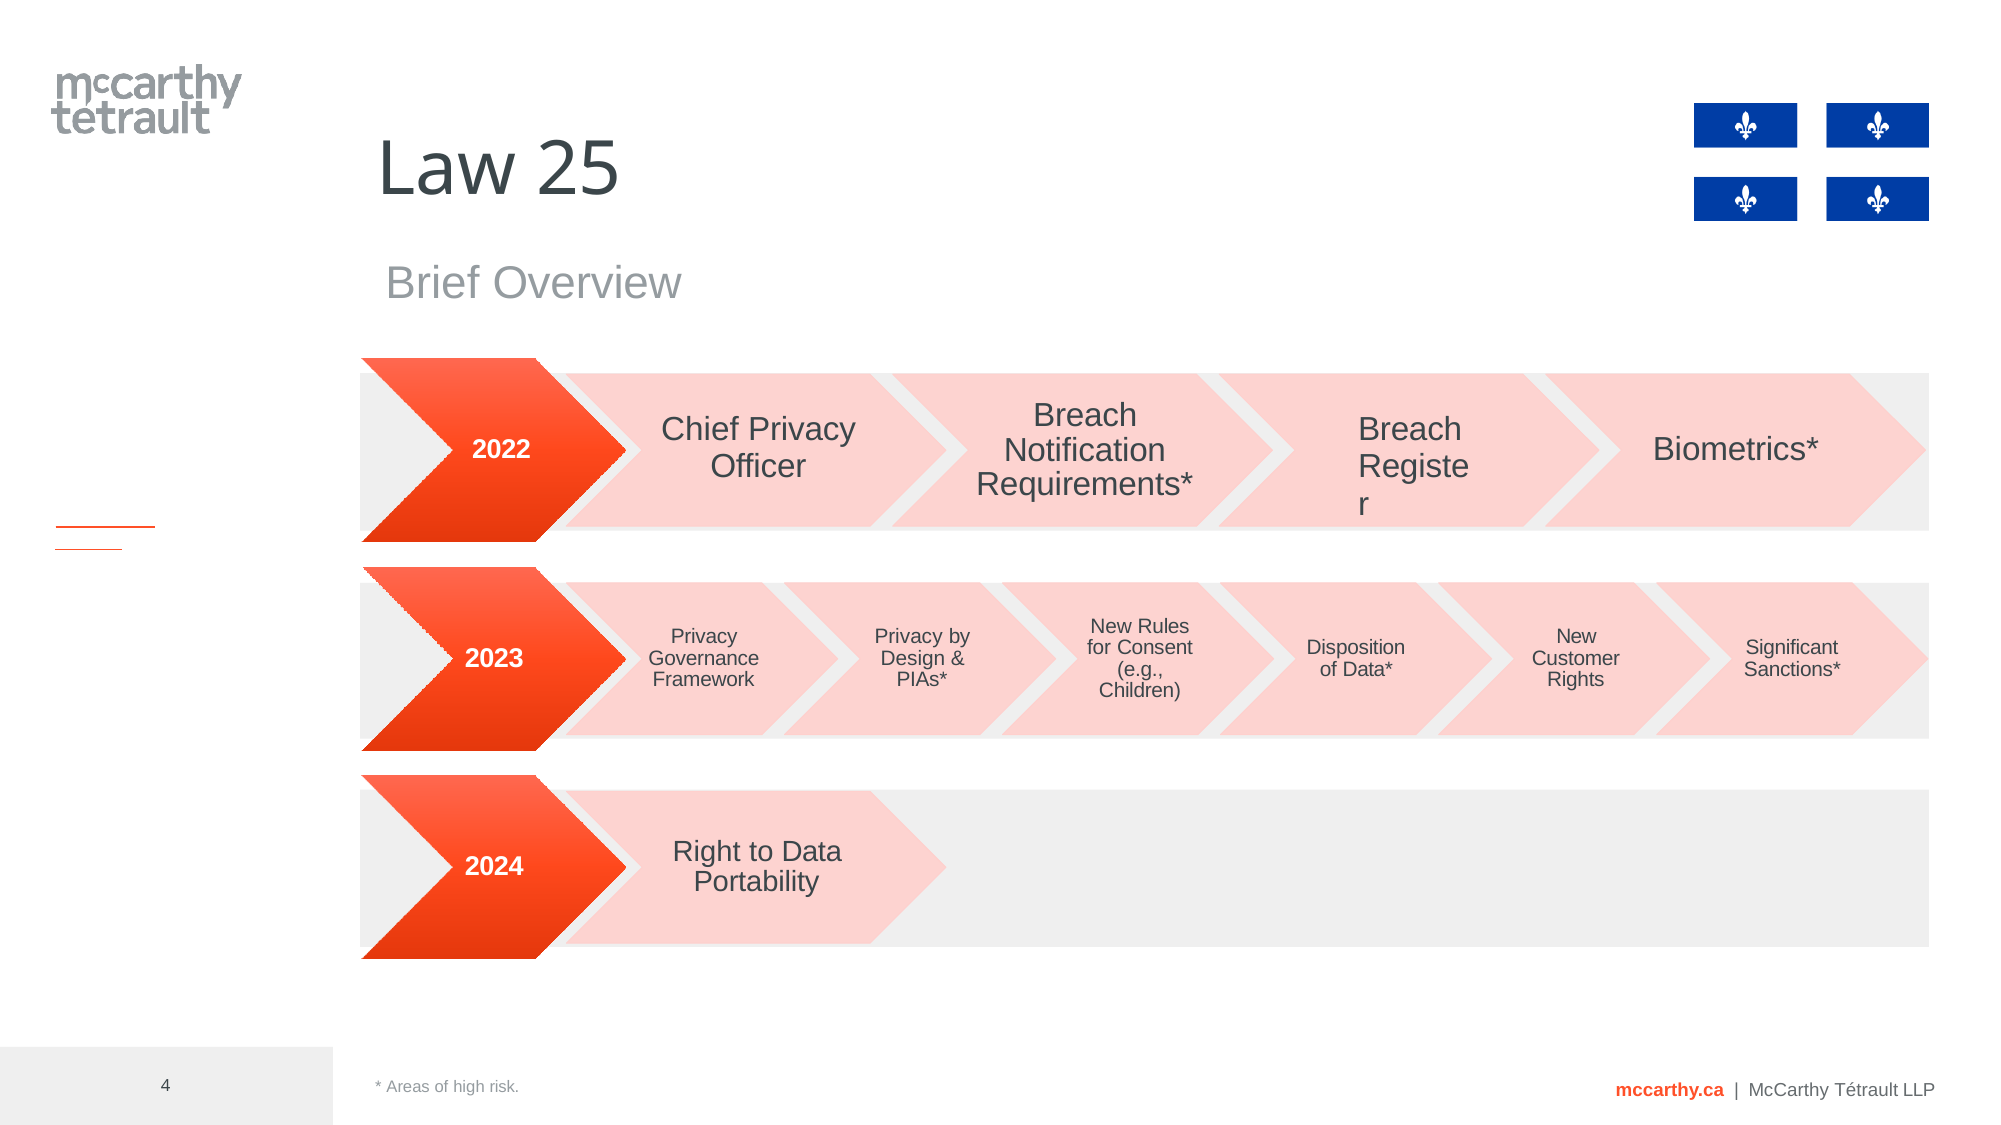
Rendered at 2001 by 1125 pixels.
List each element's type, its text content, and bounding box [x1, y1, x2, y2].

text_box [359, 566, 1930, 751]
picture [51, 64, 243, 134]
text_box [891, 373, 1217, 528]
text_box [783, 582, 999, 736]
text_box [1544, 373, 1927, 527]
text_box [565, 373, 890, 528]
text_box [1655, 582, 1929, 736]
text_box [359, 358, 1930, 542]
text_box 4 [158, 1072, 175, 1095]
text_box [359, 775, 1930, 960]
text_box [565, 582, 781, 736]
text_box [0, 1046, 333, 1125]
text_box mccarthy.ca | McCarthy Tétrault LLP [1613, 1075, 1941, 1101]
picture [1694, 103, 1930, 221]
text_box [1437, 582, 1653, 736]
title Law 25 [286, 117, 1450, 308]
text_box * Areas of high risk. [372, 1073, 523, 1096]
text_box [1219, 582, 1435, 736]
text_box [1218, 373, 1543, 528]
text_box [1001, 582, 1217, 736]
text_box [565, 790, 947, 944]
text_box Brief Overview [383, 250, 685, 308]
